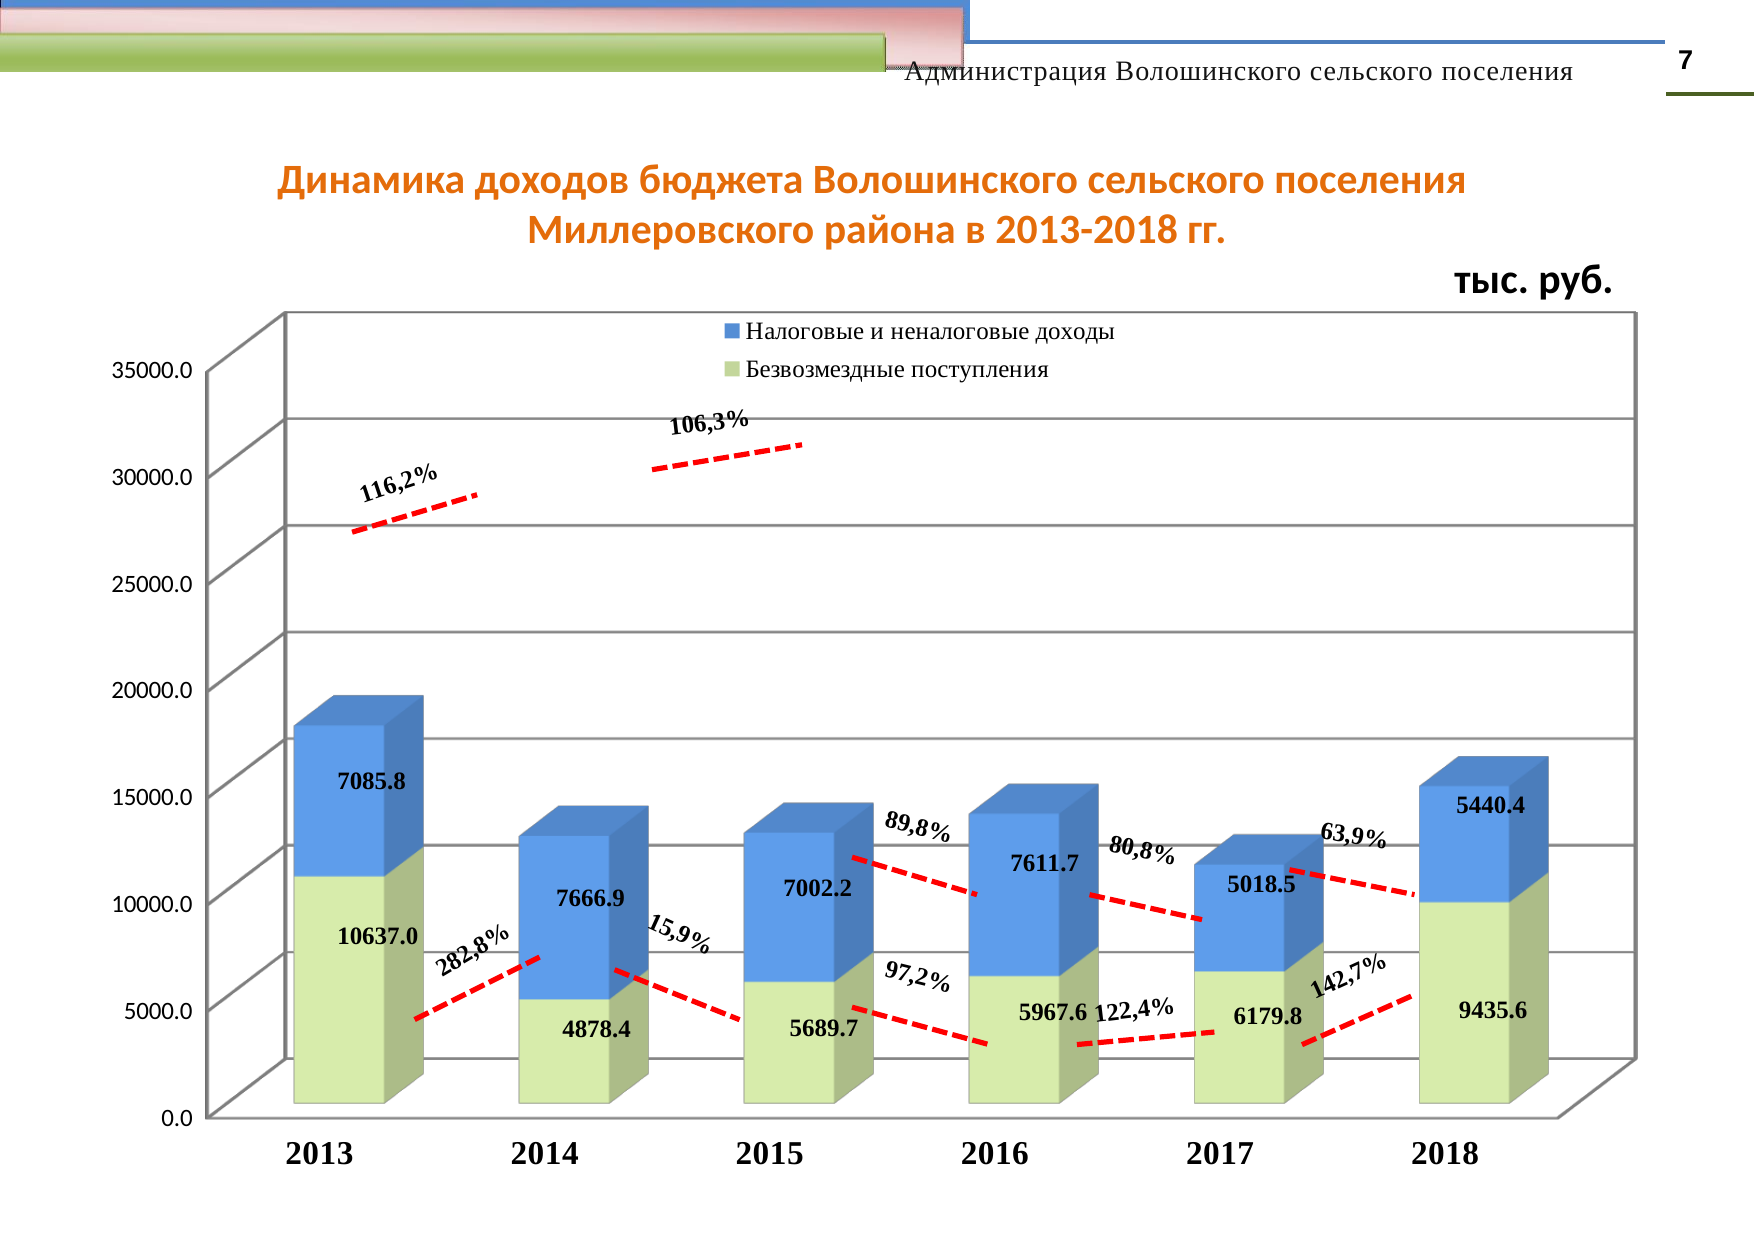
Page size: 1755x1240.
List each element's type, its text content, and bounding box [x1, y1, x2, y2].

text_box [0, 0, 1755, 95]
chart [51, 294, 1665, 1195]
text_box Динамика доходов бюджета Волошинского сельского поселения Миллеровского района в 2013-2018 гг. тыс. руб. [89, 144, 1665, 294]
